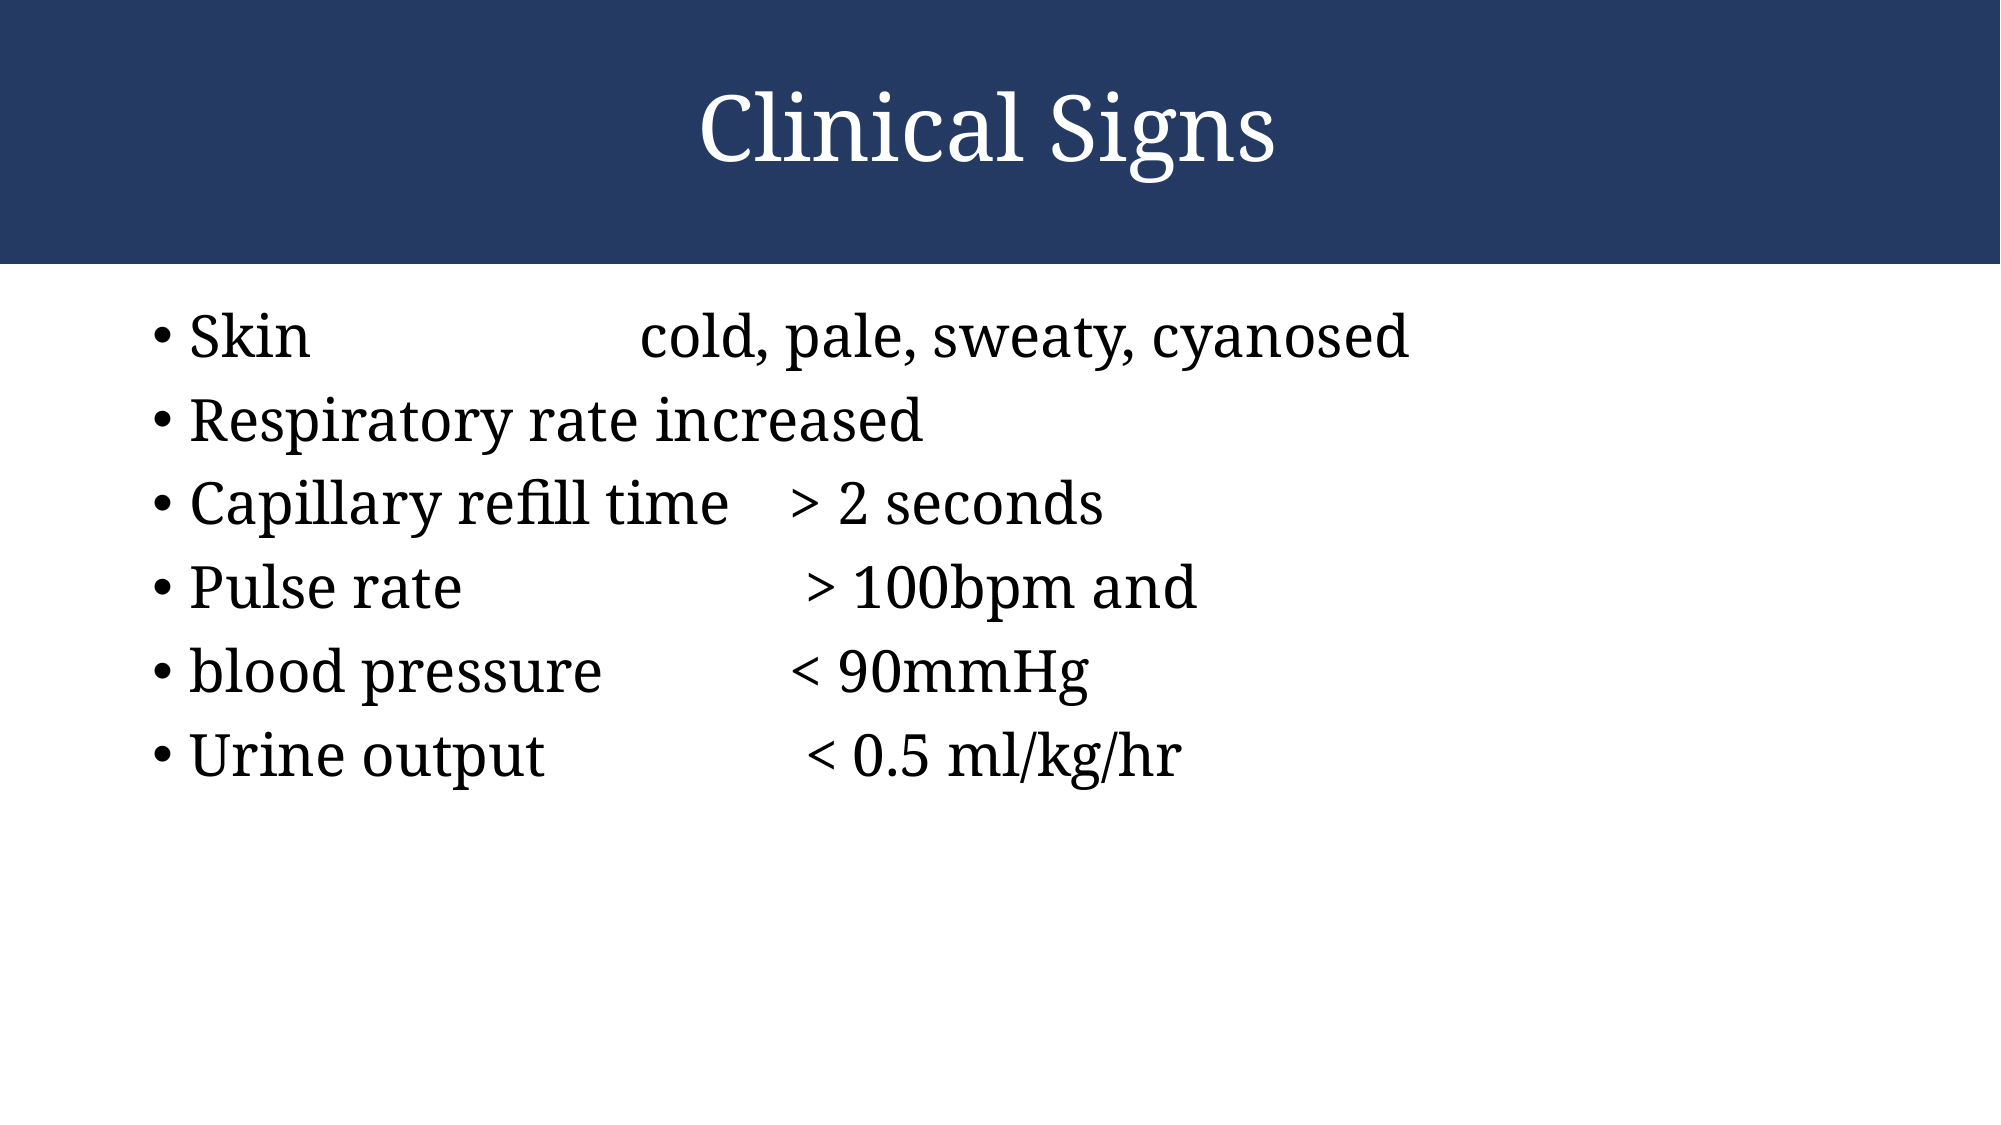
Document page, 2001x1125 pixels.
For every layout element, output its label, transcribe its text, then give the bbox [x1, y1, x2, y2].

title Clinical Signs [0, 0, 2000, 264]
list Skin cold, pale, sweaty, cyanosed Respiratory rate increased Capillary refill time > 2 seconds Pulse rate > 100bpm and blood pressure < 90mmHg Urine output < 0.5 ml/kg/hr [137, 299, 1863, 1014]
